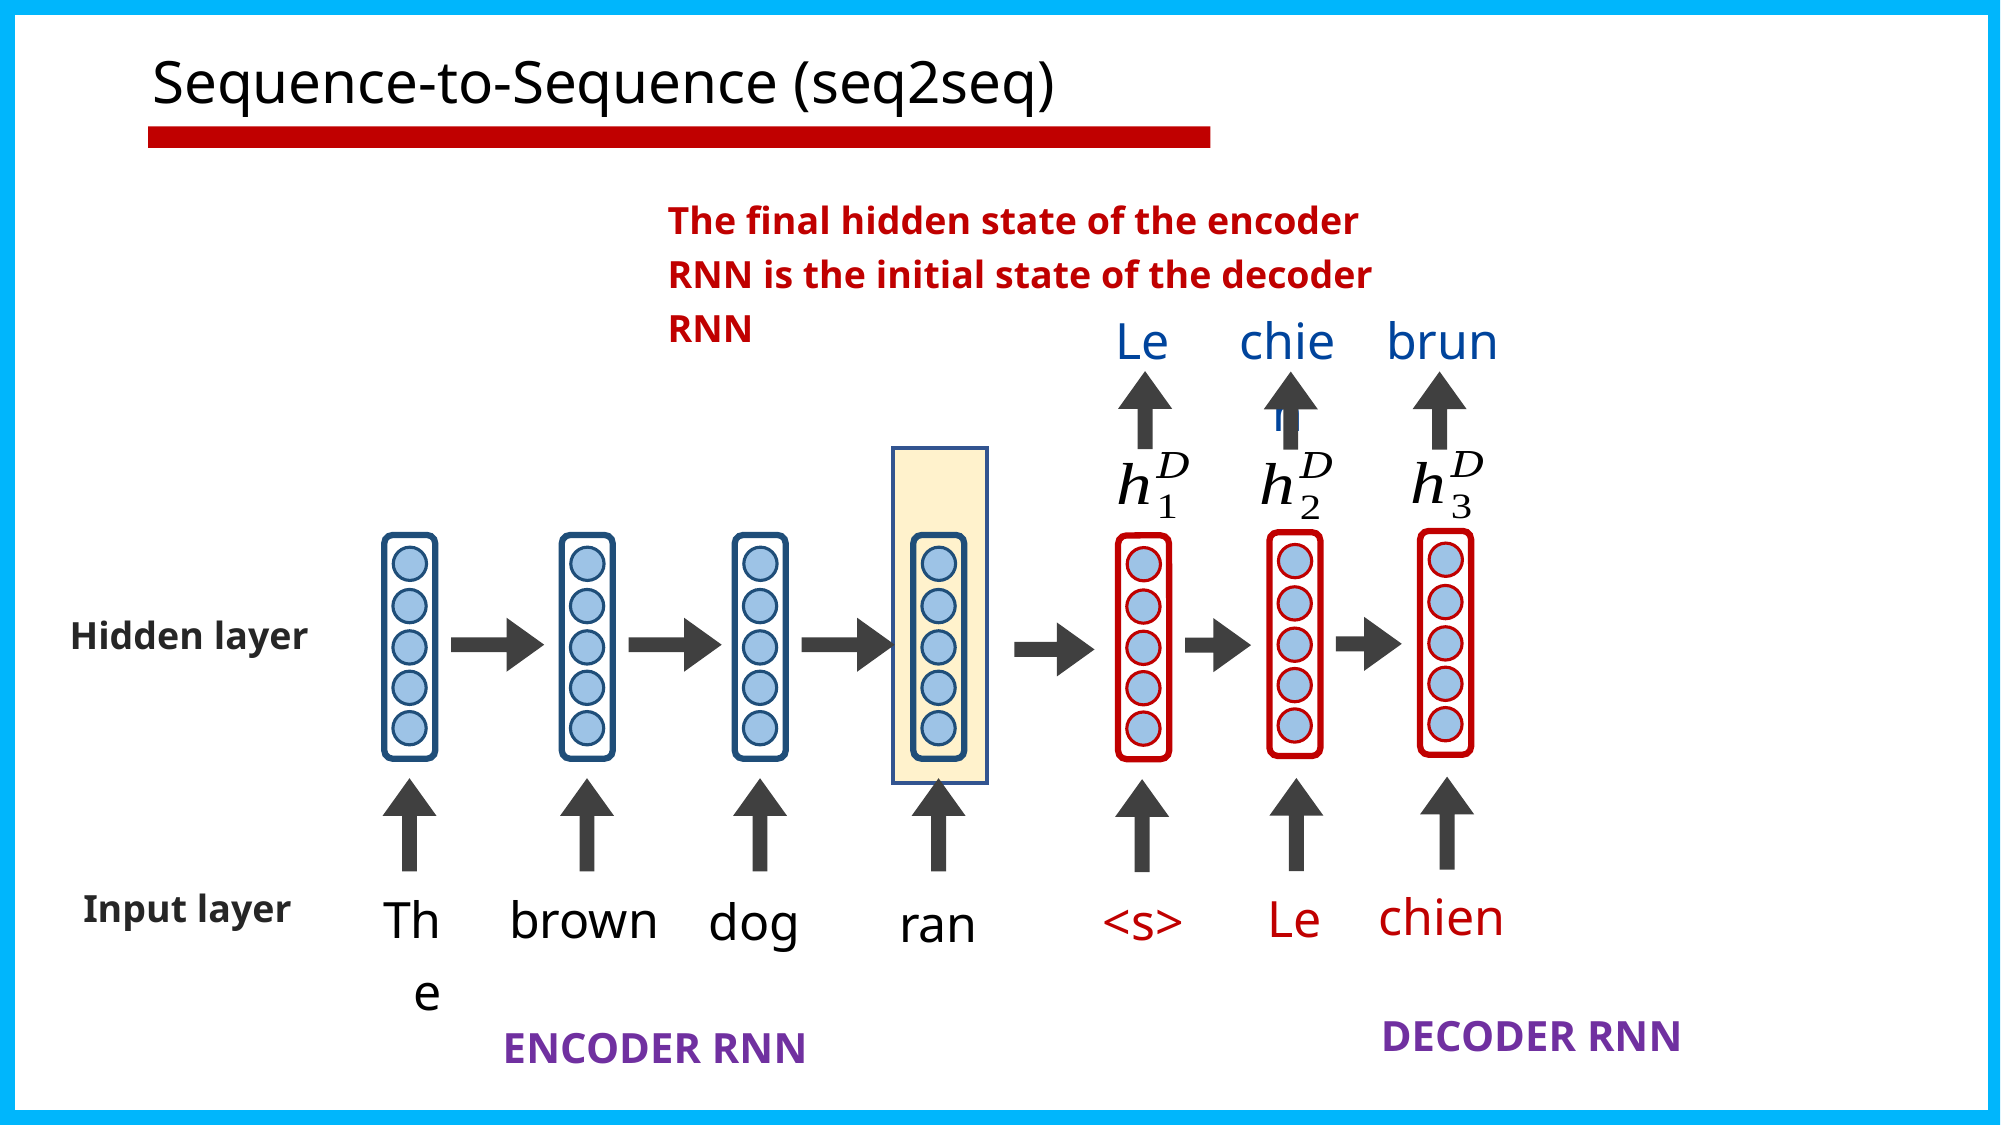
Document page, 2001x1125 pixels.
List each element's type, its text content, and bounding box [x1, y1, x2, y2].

title Sequence-to-Sequence (seq2seq) [137, 45, 1605, 236]
text_box [683, 615, 691, 621]
text_box [1116, 369, 1175, 451]
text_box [648, 621, 826, 673]
text_box [1113, 777, 1172, 871]
text_box [1418, 774, 1477, 871]
text_box Hidden layer [38, 595, 324, 673]
text_box The final hidden state of the encoder RNN is the initial state of the decoder RNN [652, 180, 1420, 340]
text_box [1261, 369, 1320, 451]
text_box [1267, 776, 1326, 868]
text_box DECODER RNN [1321, 991, 1743, 1070]
text_box Input layer [55, 868, 307, 947]
text_box Le [1219, 868, 1371, 951]
text_box [558, 776, 617, 868]
text_box The [341, 868, 457, 952]
text_box brun [1367, 290, 1519, 373]
text_box dog [652, 871, 857, 954]
text_box chien [1212, 340, 1364, 373]
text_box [1031, 621, 1256, 673]
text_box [475, 621, 648, 673]
text_box [1055, 673, 1064, 679]
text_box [826, 621, 1031, 673]
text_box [1333, 617, 1558, 669]
text_box [148, 236, 1878, 991]
text_box [856, 615, 864, 621]
text_box Le [1066, 340, 1212, 373]
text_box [297, 621, 475, 673]
text_box [909, 776, 968, 873]
text_box [380, 776, 439, 868]
text_box <s> [1067, 871, 1219, 954]
text_box ran [836, 873, 1041, 956]
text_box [1182, 618, 1407, 670]
text_box [505, 615, 513, 621]
text_box ENCODER RNN [444, 1004, 866, 1082]
text_box brown [482, 868, 686, 952]
text_box [1410, 369, 1469, 451]
text_box [731, 776, 790, 871]
text_box chien [1340, 866, 1545, 949]
